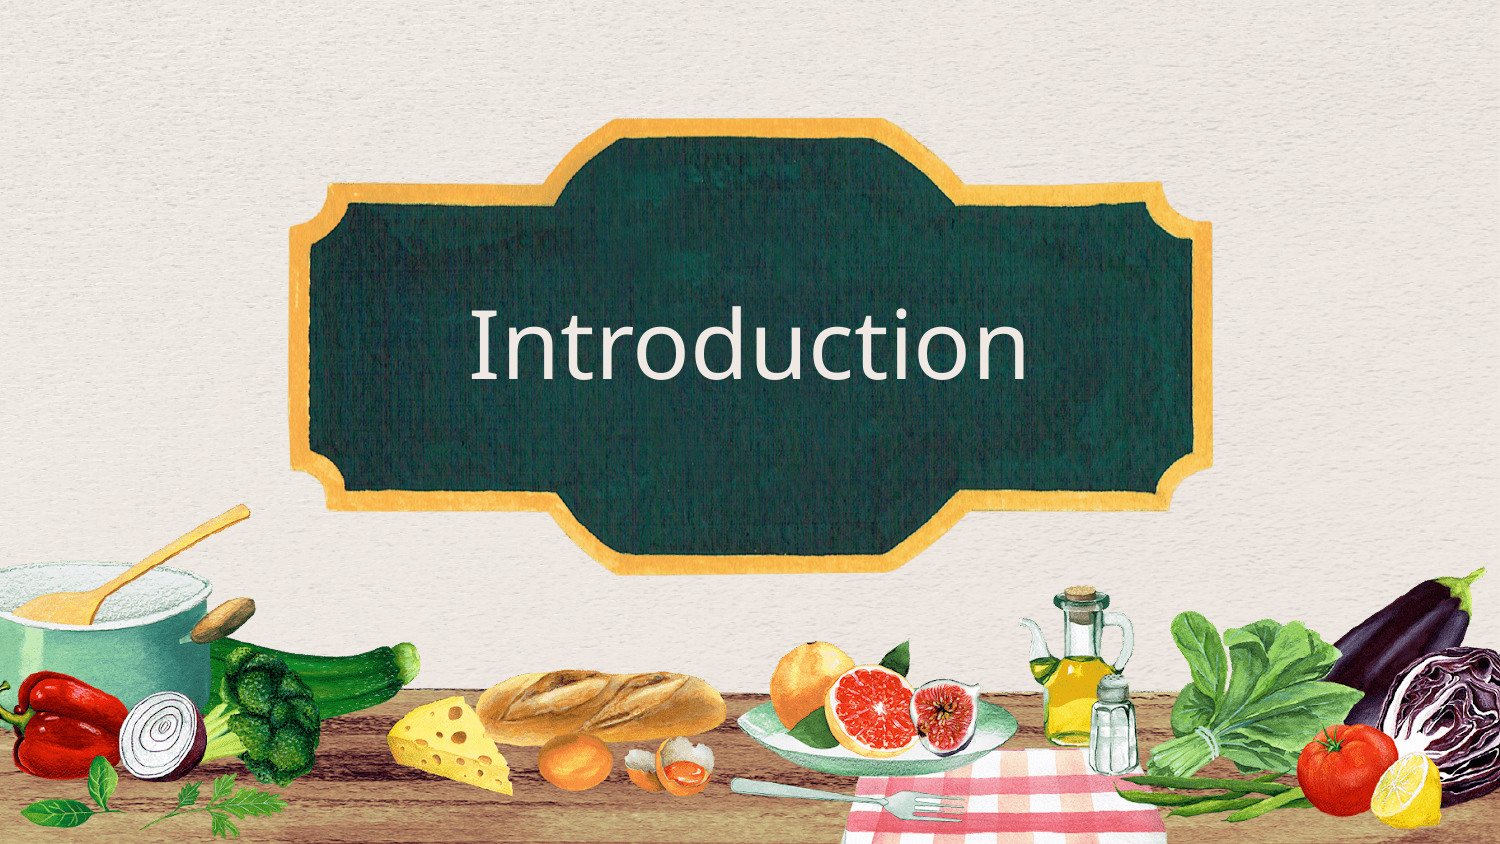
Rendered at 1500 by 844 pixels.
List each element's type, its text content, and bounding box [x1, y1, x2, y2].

title Introduction [306, 253, 1194, 444]
picture [0, 0, 1500, 844]
